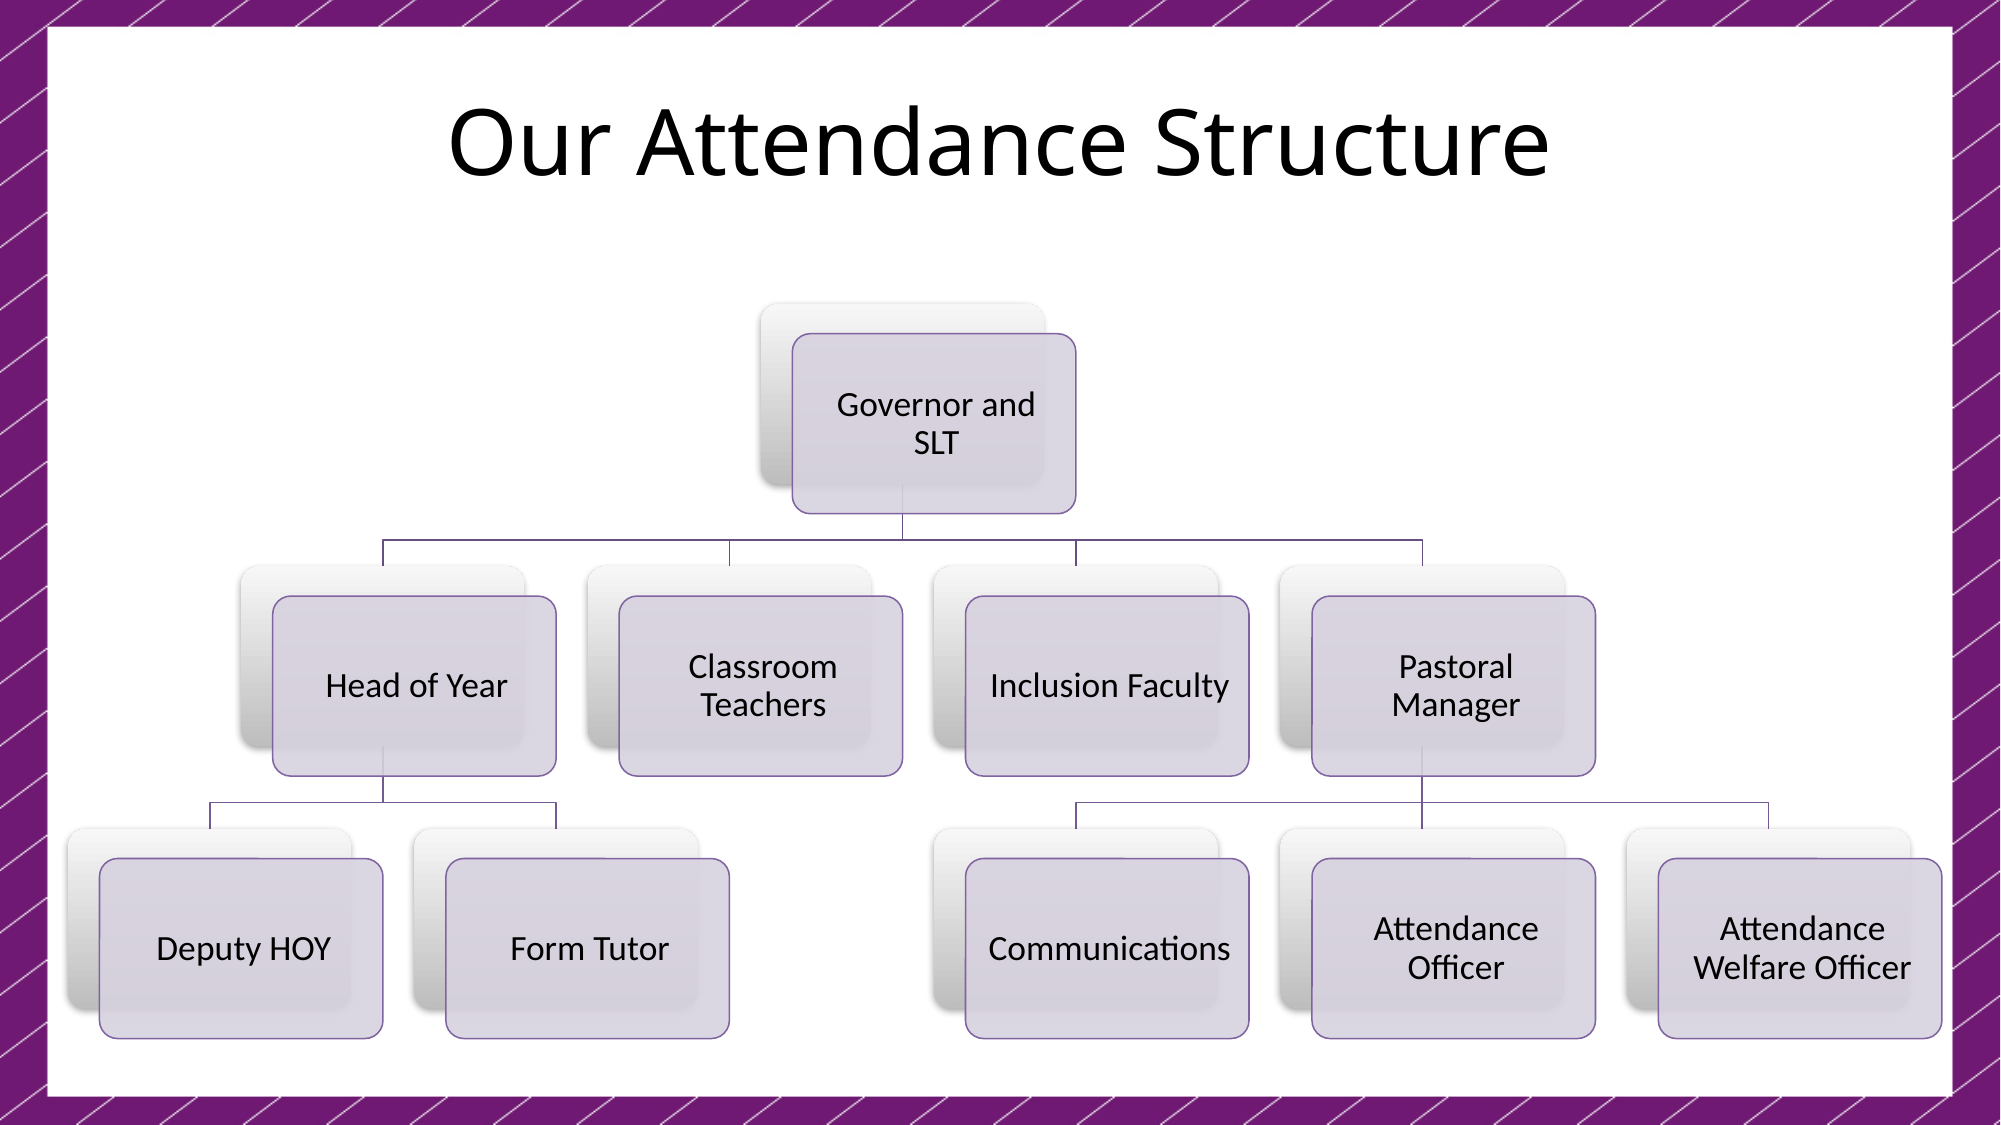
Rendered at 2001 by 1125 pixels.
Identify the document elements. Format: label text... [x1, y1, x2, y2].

picture [0, 0, 2001, 1125]
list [67, 262, 1943, 1081]
title Our Attendance Structure [99, 45, 1900, 233]
